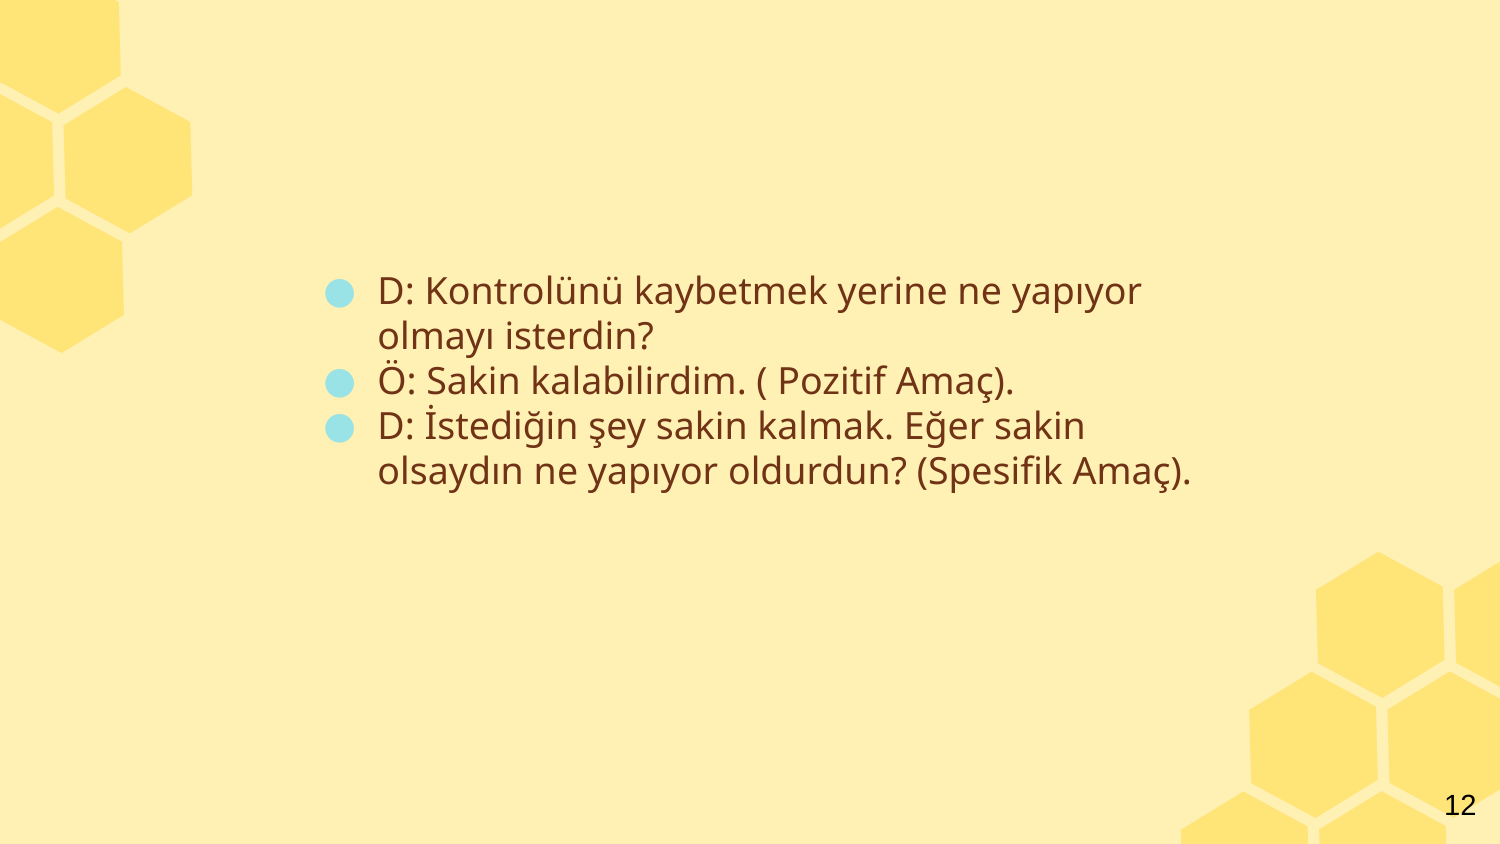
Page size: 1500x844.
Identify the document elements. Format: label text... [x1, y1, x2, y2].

slide_number 12 [1401, 779, 1492, 844]
list D: Kontrolünü kaybetmek yerine ne yapıyor olmayı isterdin? Ö: Sakin kalabilirdim. ( Pozitif Amaç). D: İstediğin şey sakin kalmak. Eğer sakin olsaydın ne yapıyor oldurdun? (Spesifik Amaç). [287, 251, 1213, 710]
